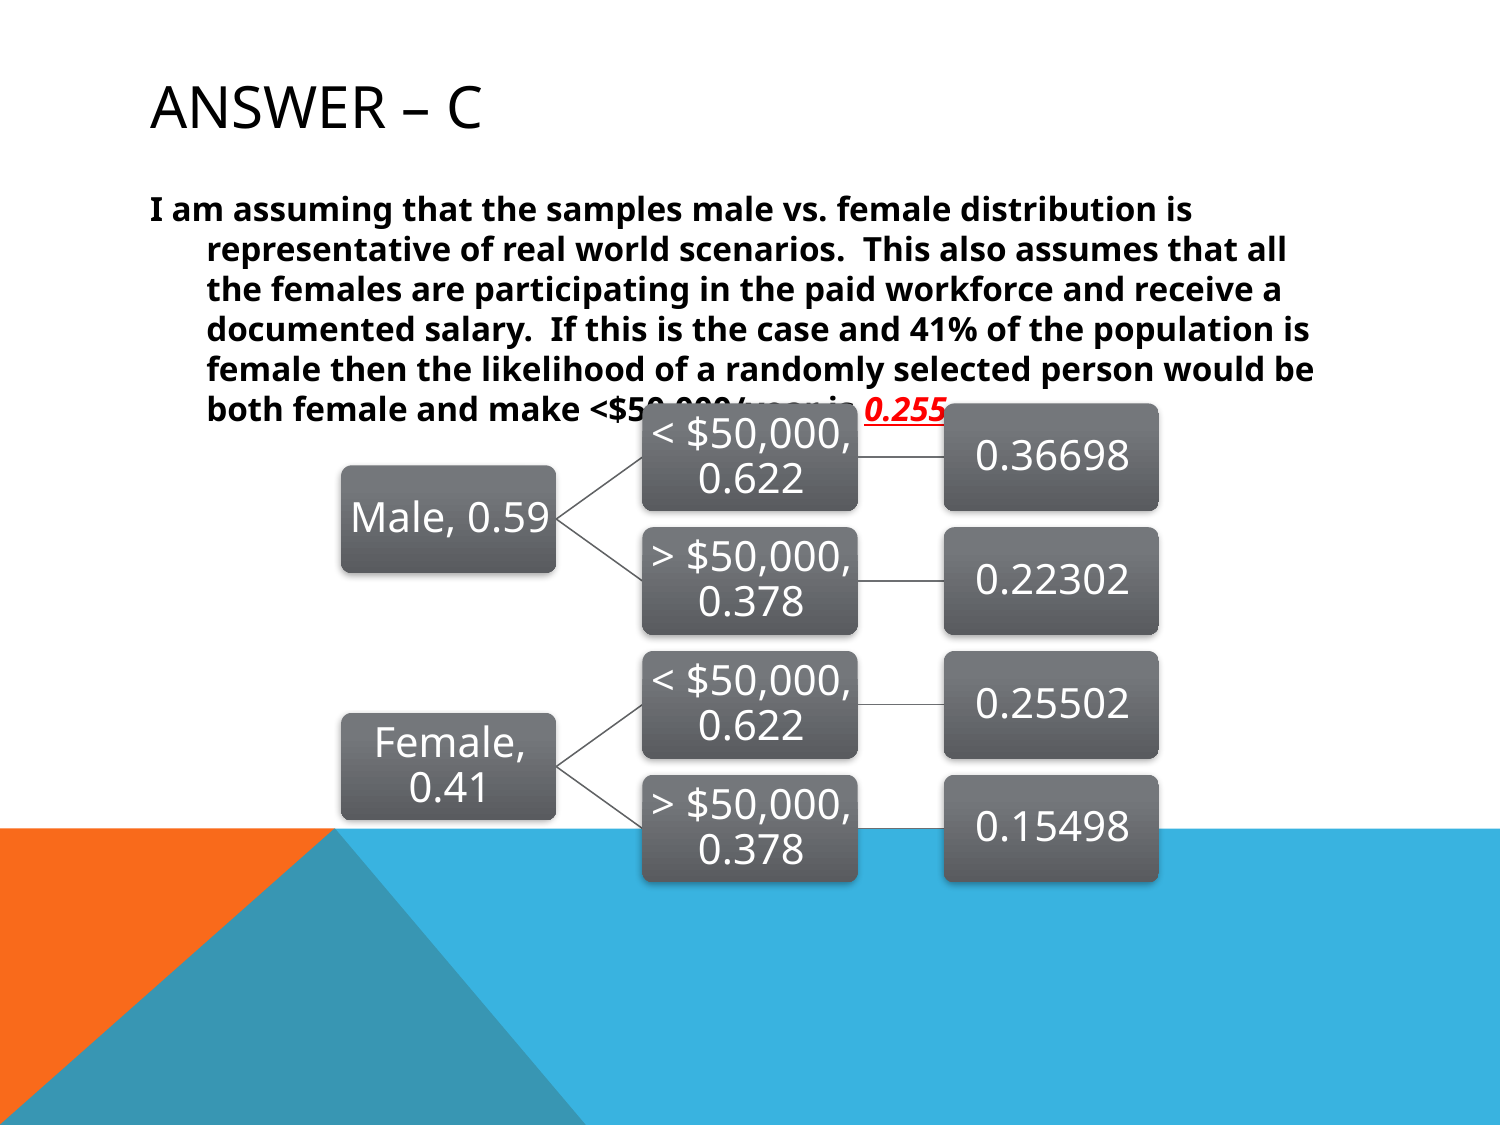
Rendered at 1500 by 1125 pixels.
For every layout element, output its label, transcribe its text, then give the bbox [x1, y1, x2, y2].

list I am assuming that the samples male vs. female distribution is representative of real world scenarios. This also assumes that all the females are participating in the paid workforce and receive a documented salary. If this is the case and 41% of the population is female then the likelihood of a randomly selected person would be both female and make <$50,000/year is 0.255. [135, 180, 1369, 768]
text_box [323, 403, 1177, 883]
title Answer – c [135, 60, 1369, 150]
